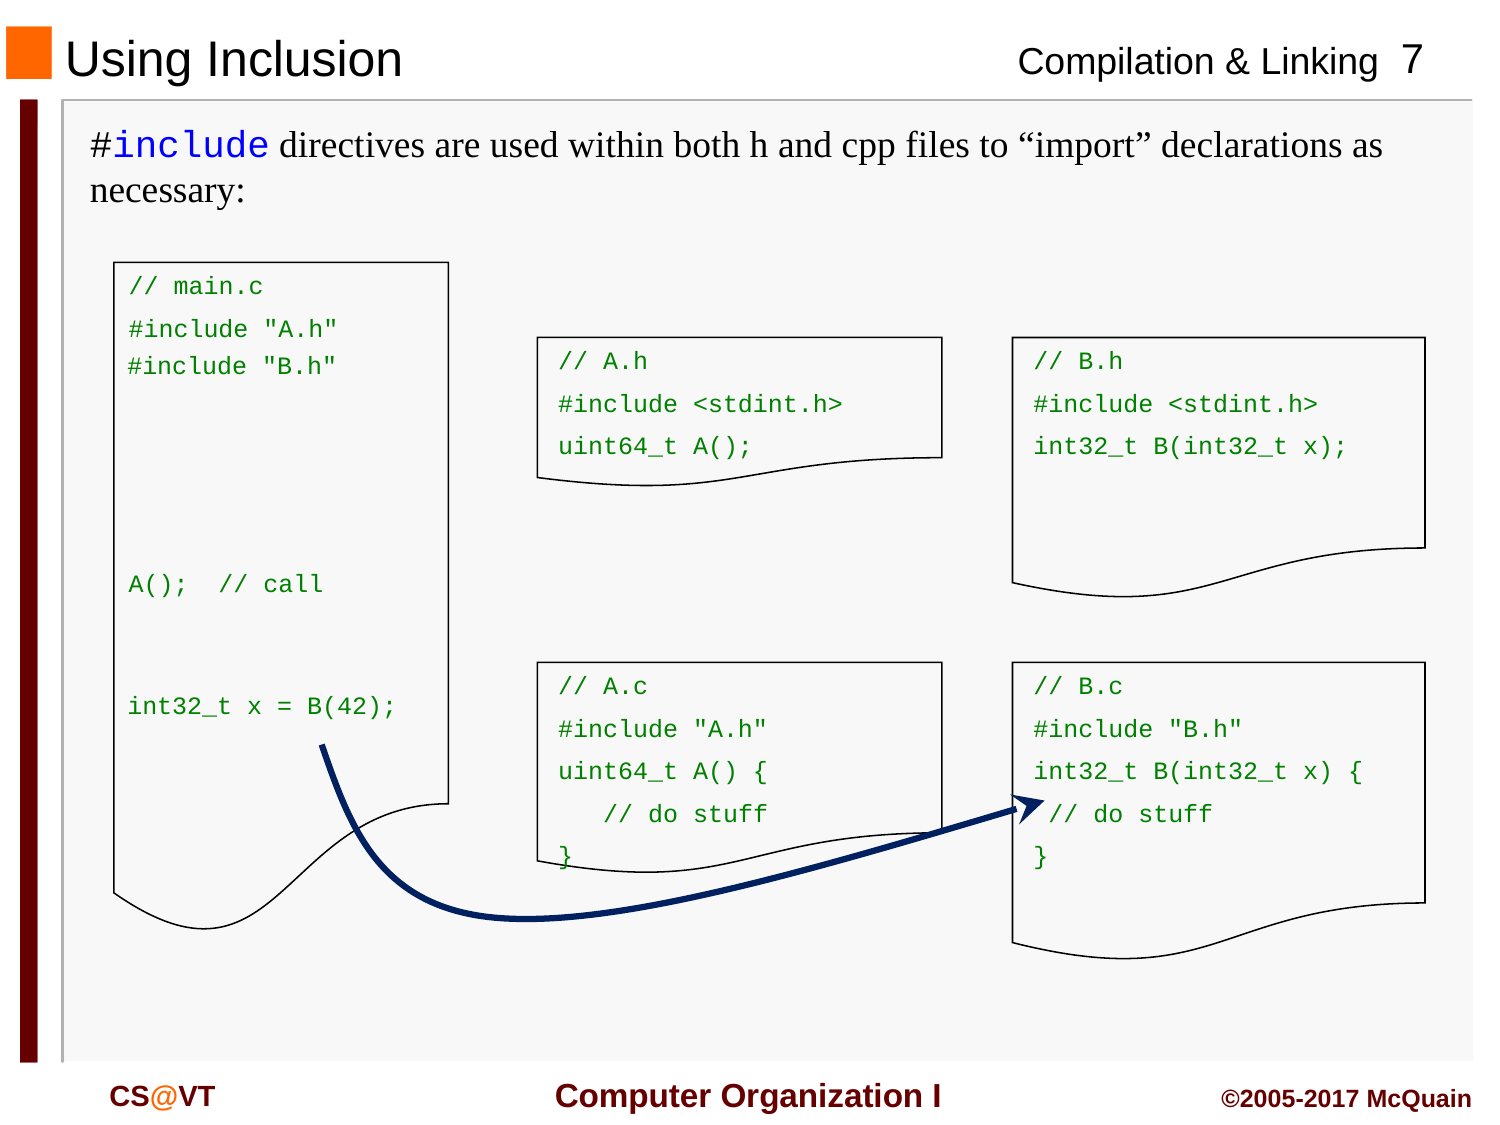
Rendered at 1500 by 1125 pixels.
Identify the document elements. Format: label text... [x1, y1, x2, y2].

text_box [112, 262, 451, 785]
text_box [339, 754, 685, 920]
text_box #include directives are used within both h and cpp files to “import” declarations as necessary: [75, 112, 1463, 218]
text_box [113, 793, 356, 929]
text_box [1012, 337, 1426, 963]
title Using Inclusion [50, 28, 1000, 85]
text_box [947, 792, 1007, 830]
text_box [537, 337, 943, 890]
